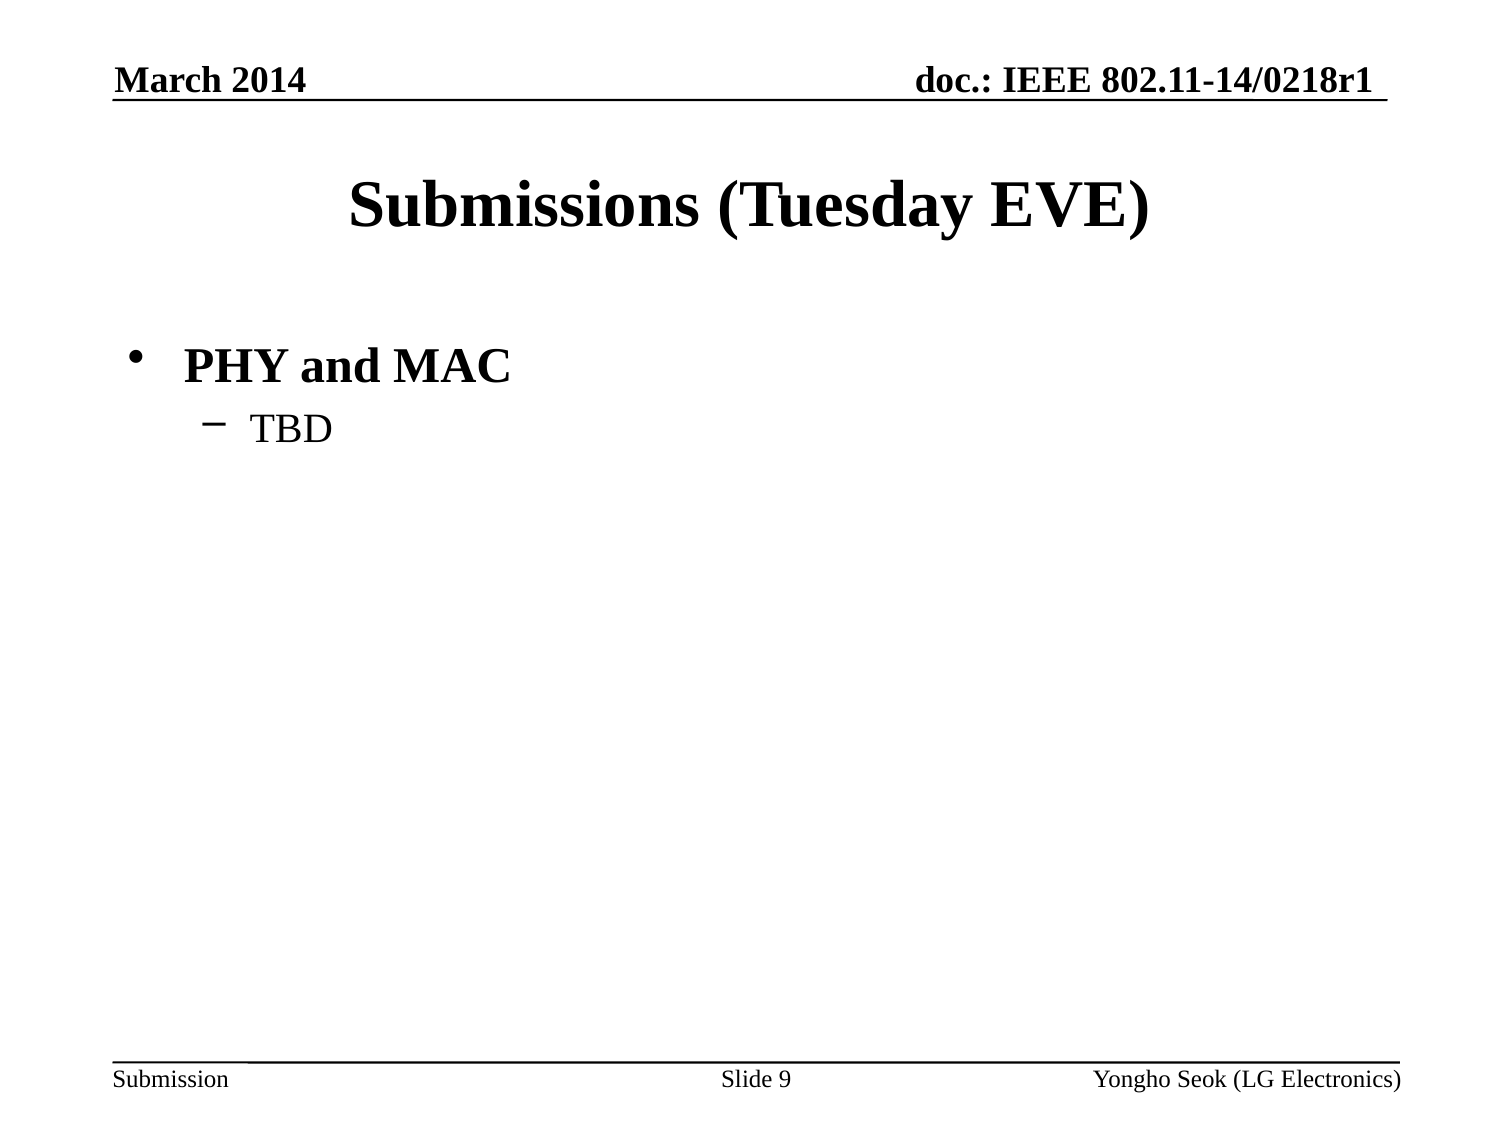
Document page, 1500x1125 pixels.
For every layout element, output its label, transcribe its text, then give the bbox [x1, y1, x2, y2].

slide_number Slide 9 [712, 1061, 800, 1093]
list PHY and MAC TBD [112, 324, 1388, 1001]
title Submissions (Tuesday EVE) [112, 112, 1388, 288]
footer Yongho Seok (LG Electronics) [1088, 1061, 1402, 1093]
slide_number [114, 54, 309, 101]
